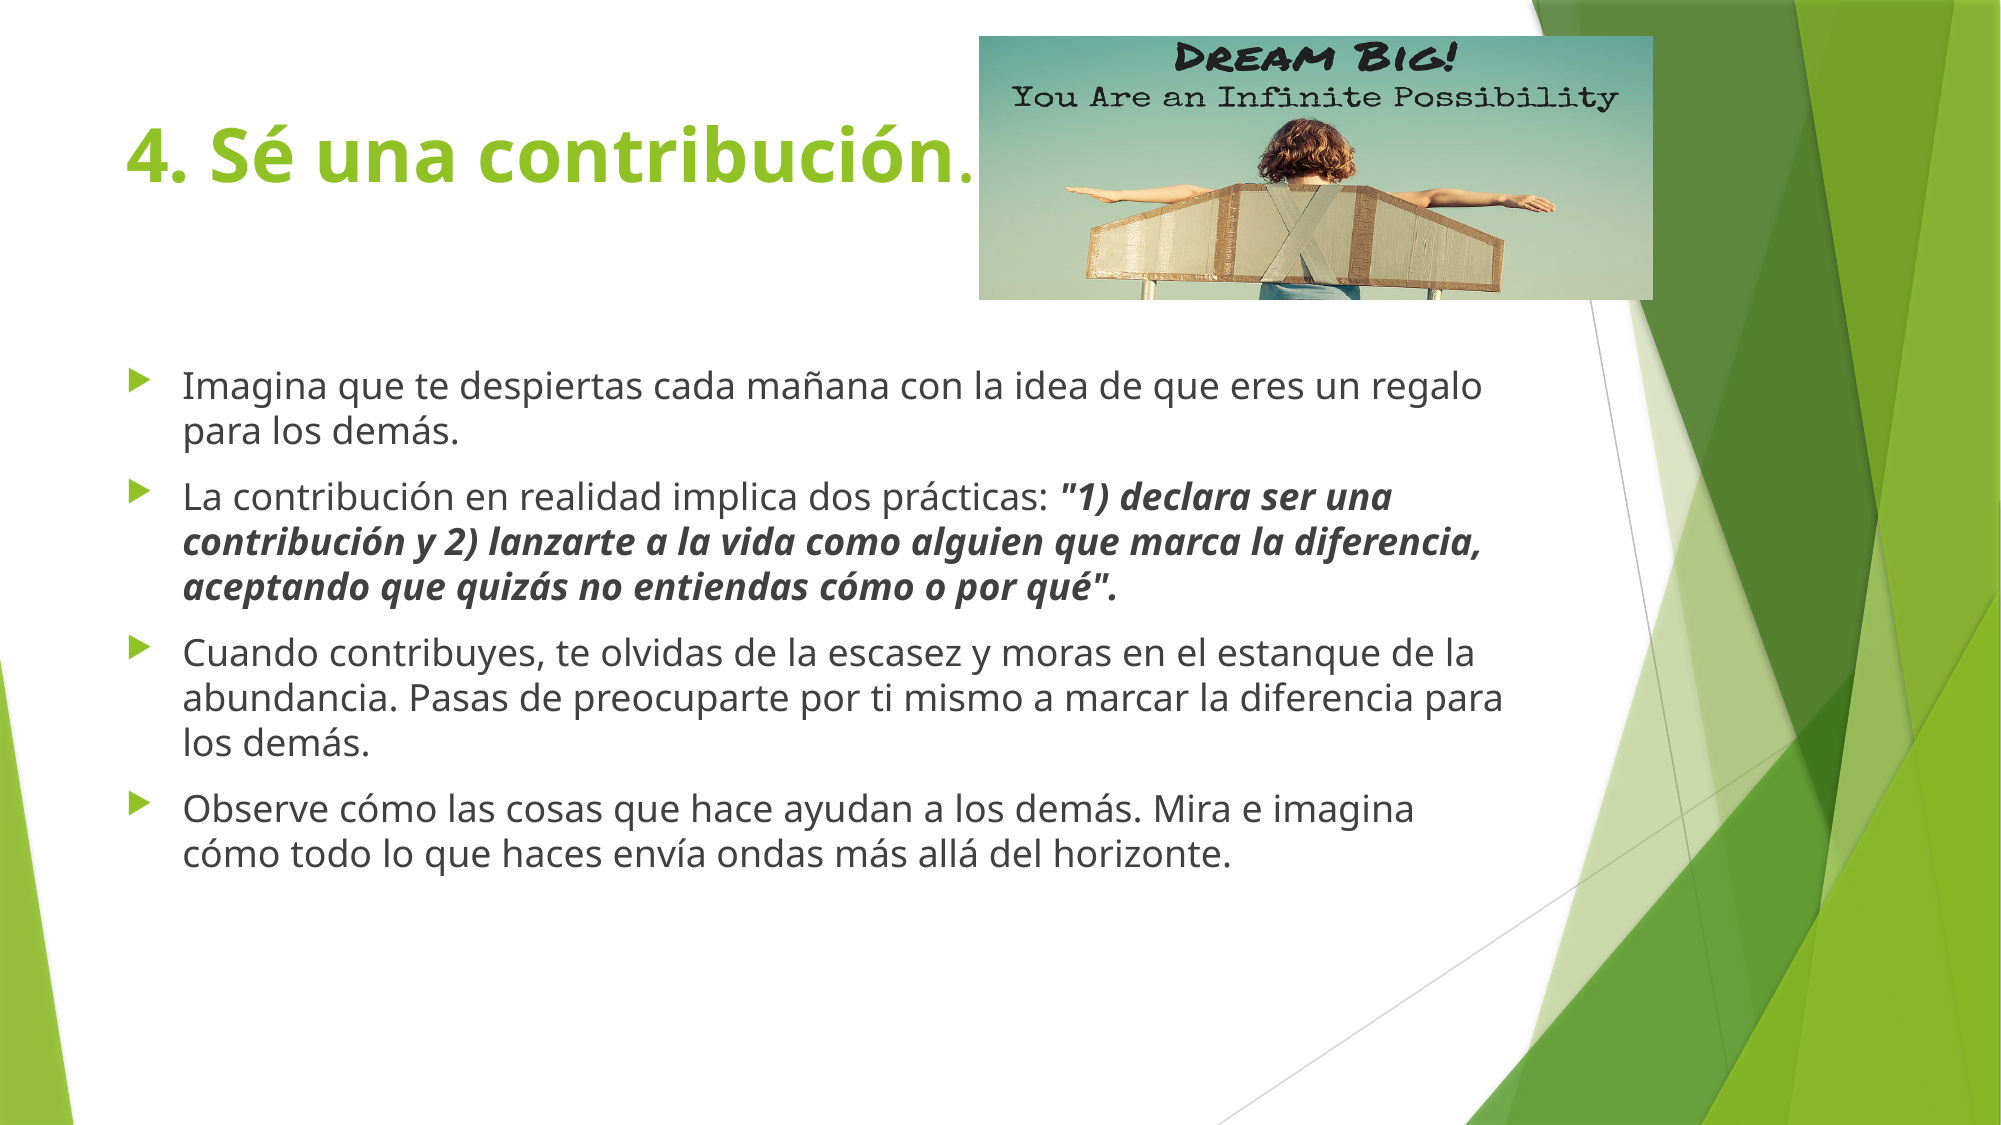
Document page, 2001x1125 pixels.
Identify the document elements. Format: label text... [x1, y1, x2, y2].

title 4. Sé una contribución. [111, 99, 1522, 317]
list Imagina que te despiertas cada mañana con la idea de que eres un regalo para los demás. La contribución en realidad implica dos prácticas: "1) declara ser una contribución y 2) lanzarte a la vida como alguien que marca la diferencia, aceptando que quizás no entiendas cómo o por qué". Cuando contribuyes, te olvidas de la escasez y moras en el estanque de la abundancia. Pasas de preocuparte por ti mismo a marcar la diferencia para los demás. Observe cómo las cosas que hace ayudan a los demás. Mira e imagina cómo todo lo que haces envía ondas más allá del horizonte. [111, 354, 1522, 992]
picture [978, 36, 1653, 300]
